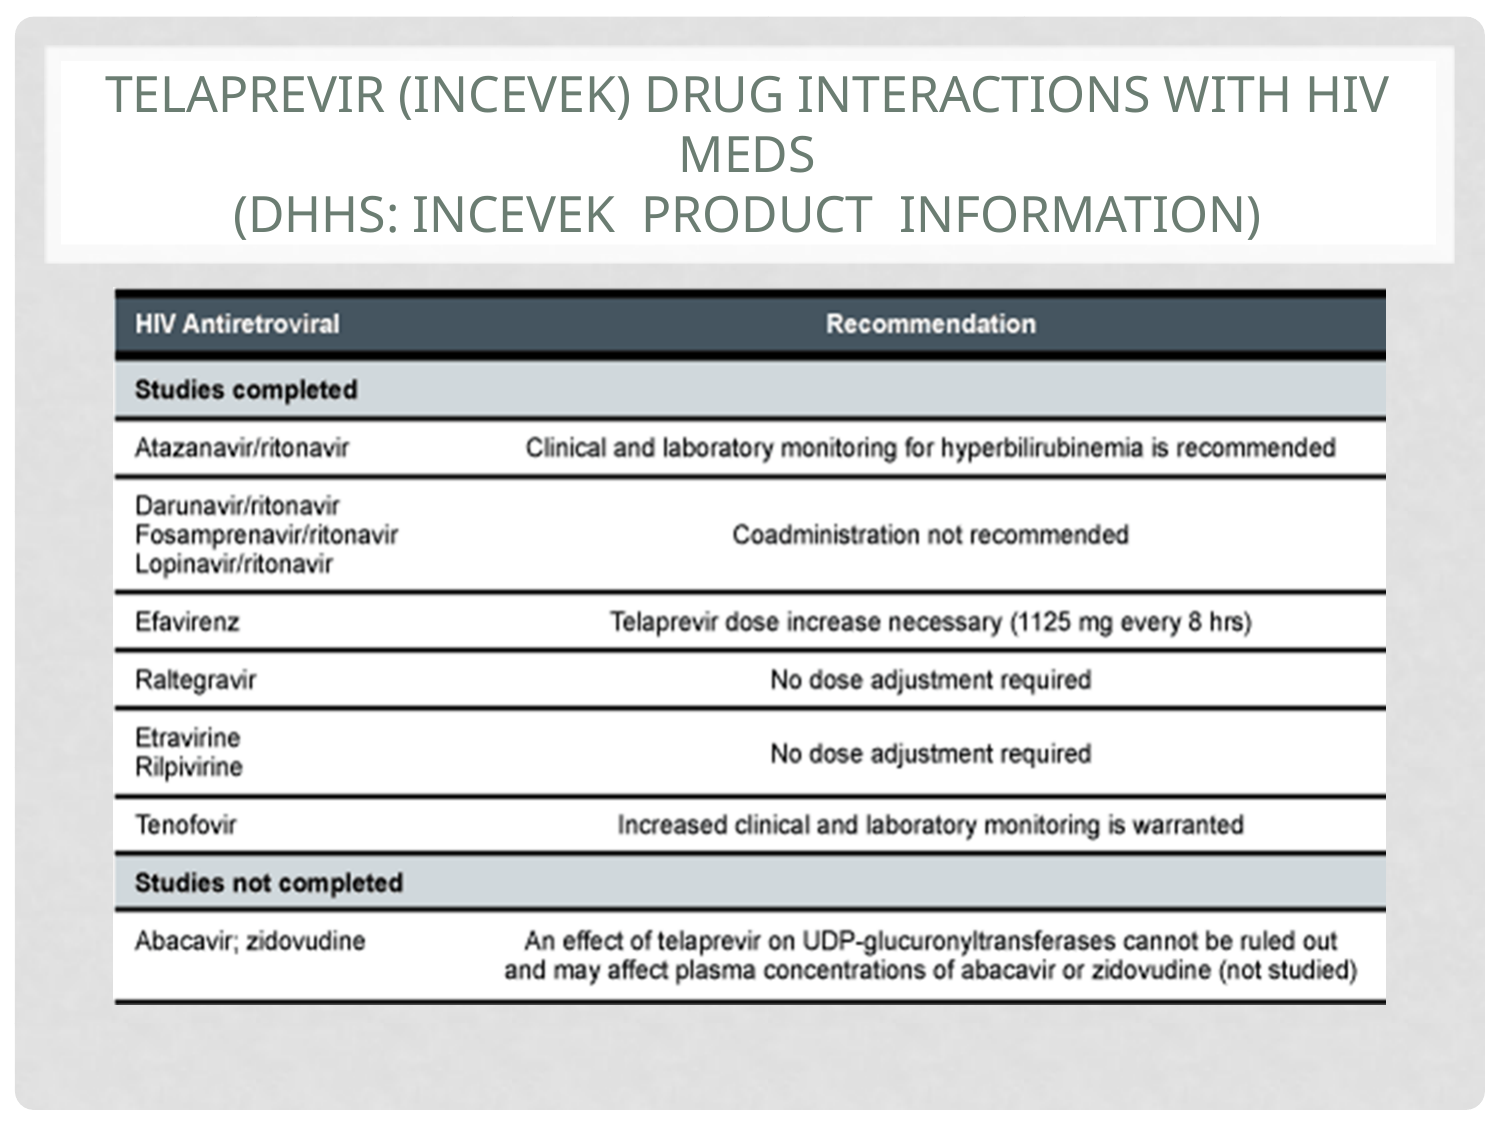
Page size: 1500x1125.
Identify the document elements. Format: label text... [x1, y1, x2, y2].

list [113, 287, 1387, 1005]
title Telaprevir (incevek) Drug interactions with hiv meds (DHHS: Incevek Product Information) [69, 66, 1425, 238]
